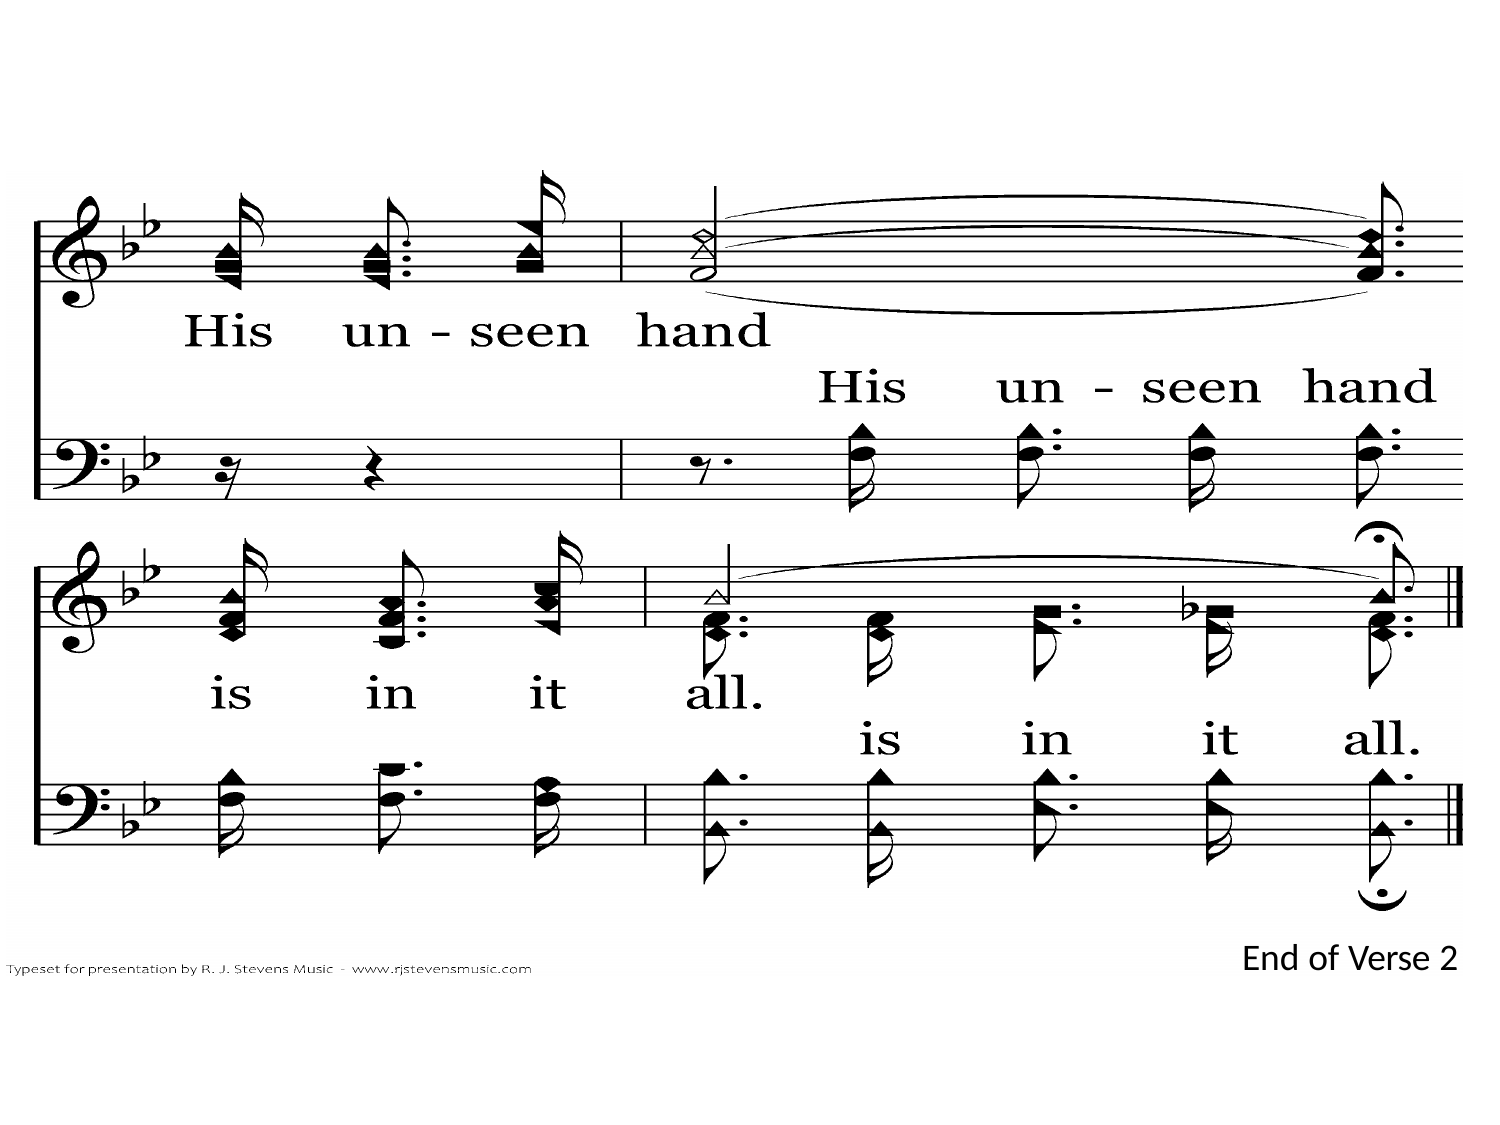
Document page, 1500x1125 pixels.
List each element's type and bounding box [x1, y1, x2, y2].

picture [5, 169, 1463, 976]
